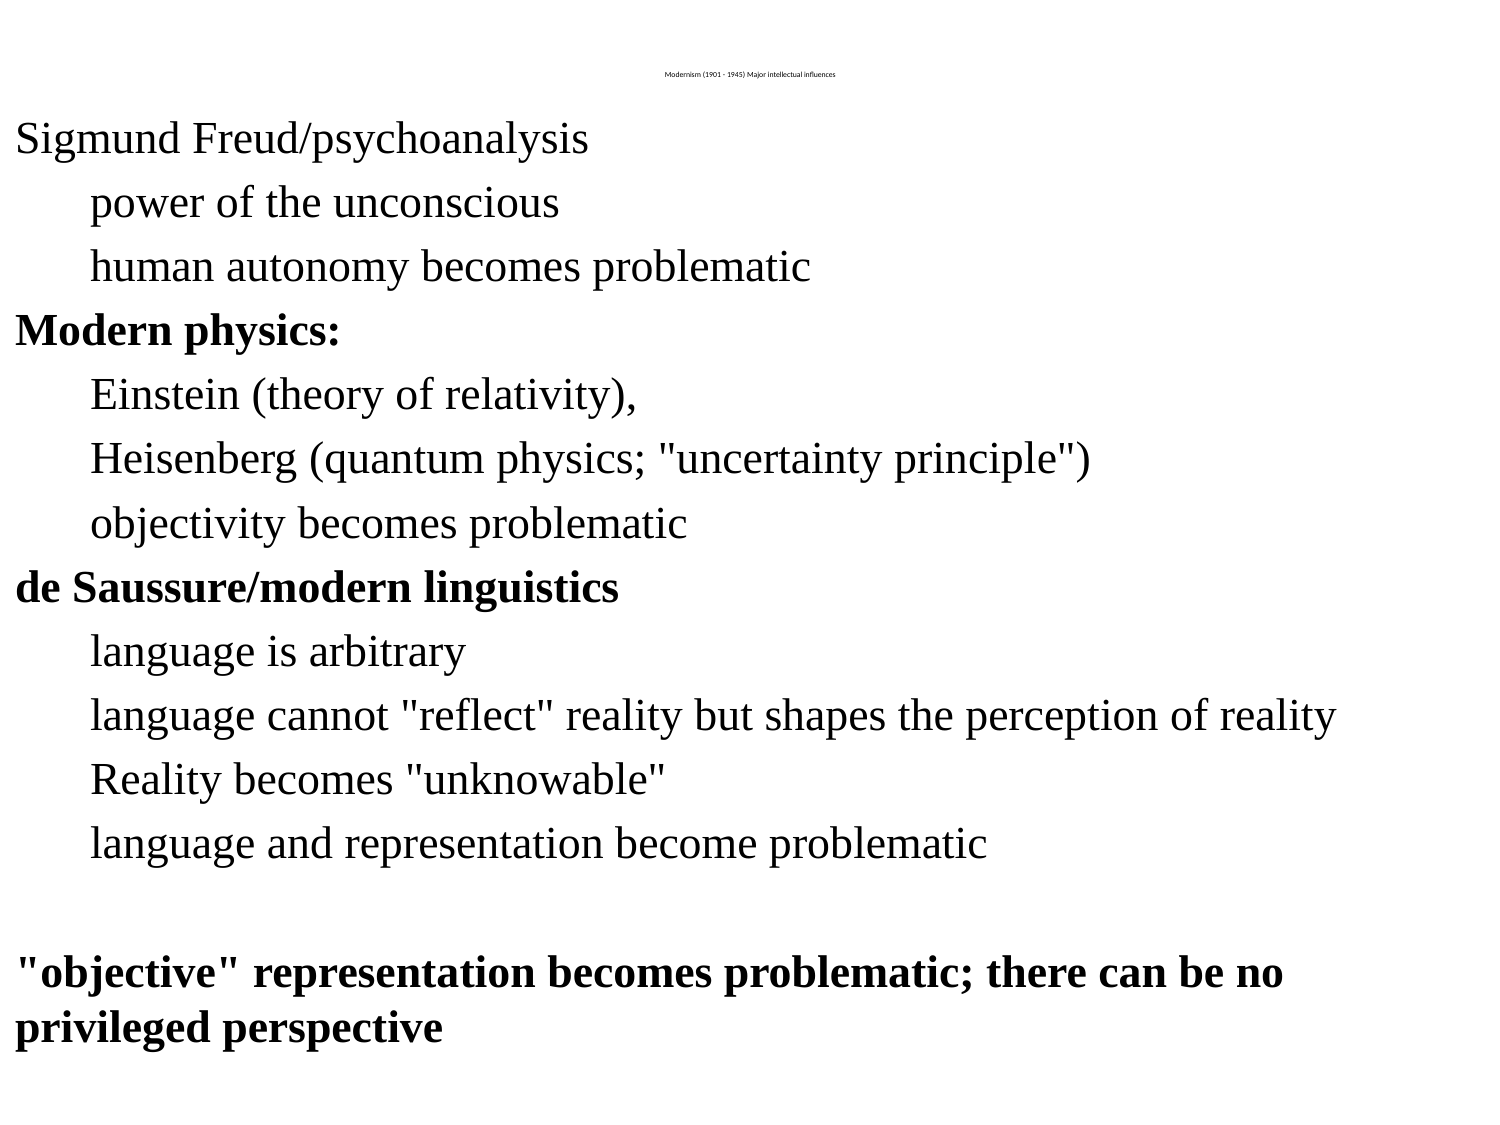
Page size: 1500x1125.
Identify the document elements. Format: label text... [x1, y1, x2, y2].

subtitle Sigmund Freud/psychoanalysis power of the unconscious human autonomy becomes problematic Modern physics: Einstein (theory of relativity), Heisenberg (quantum physics; "uncertainty principle") objectivity becomes problematic de Saussure/modern linguistics language is arbitrary language cannot "reflect" reality but shapes the perception of reality Reality becomes "unknowable" language and representation become problematic "objective" representation becomes problematic; there can be no privileged perspective [0, 99, 1500, 1125]
title Modernism (1901 - 1945) Major intellectual influences [0, 62, 1500, 99]
